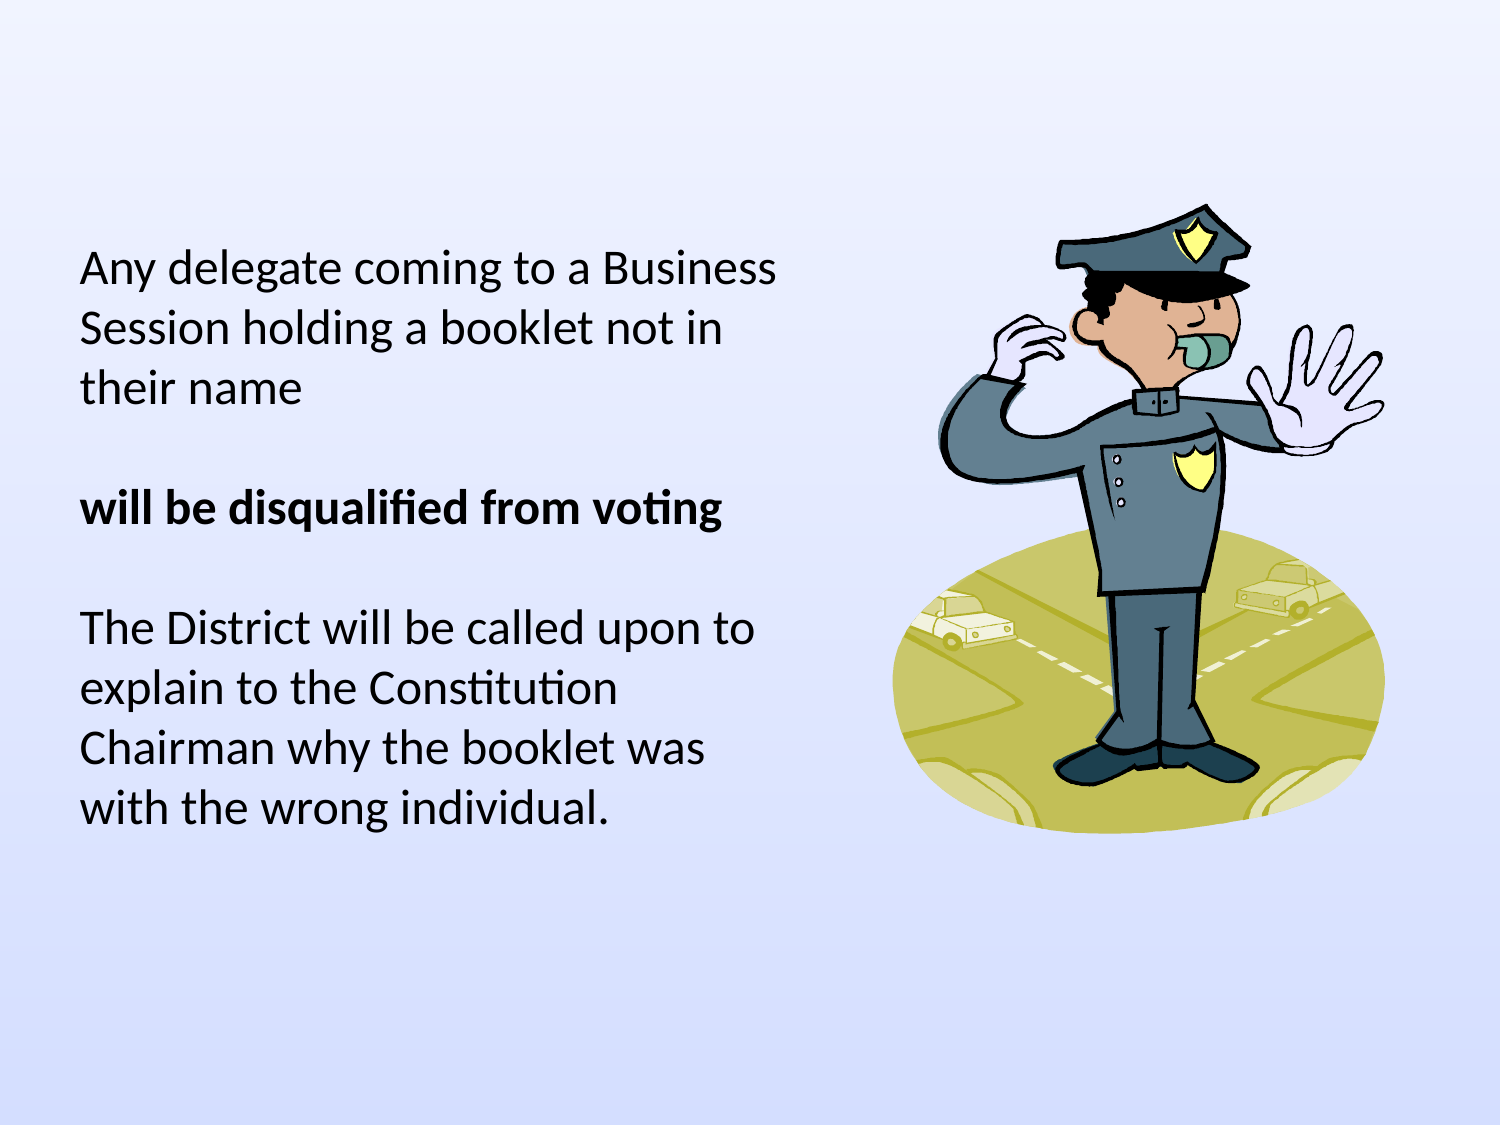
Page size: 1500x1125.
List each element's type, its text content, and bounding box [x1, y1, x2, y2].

picture [891, 193, 1395, 844]
text_box Any delegate coming to a Business Session holding a booklet not in their name will be disqualified from voting The District will be called upon to explain to the Constitution Chairman why the booklet was with the wrong individual. [64, 226, 815, 842]
